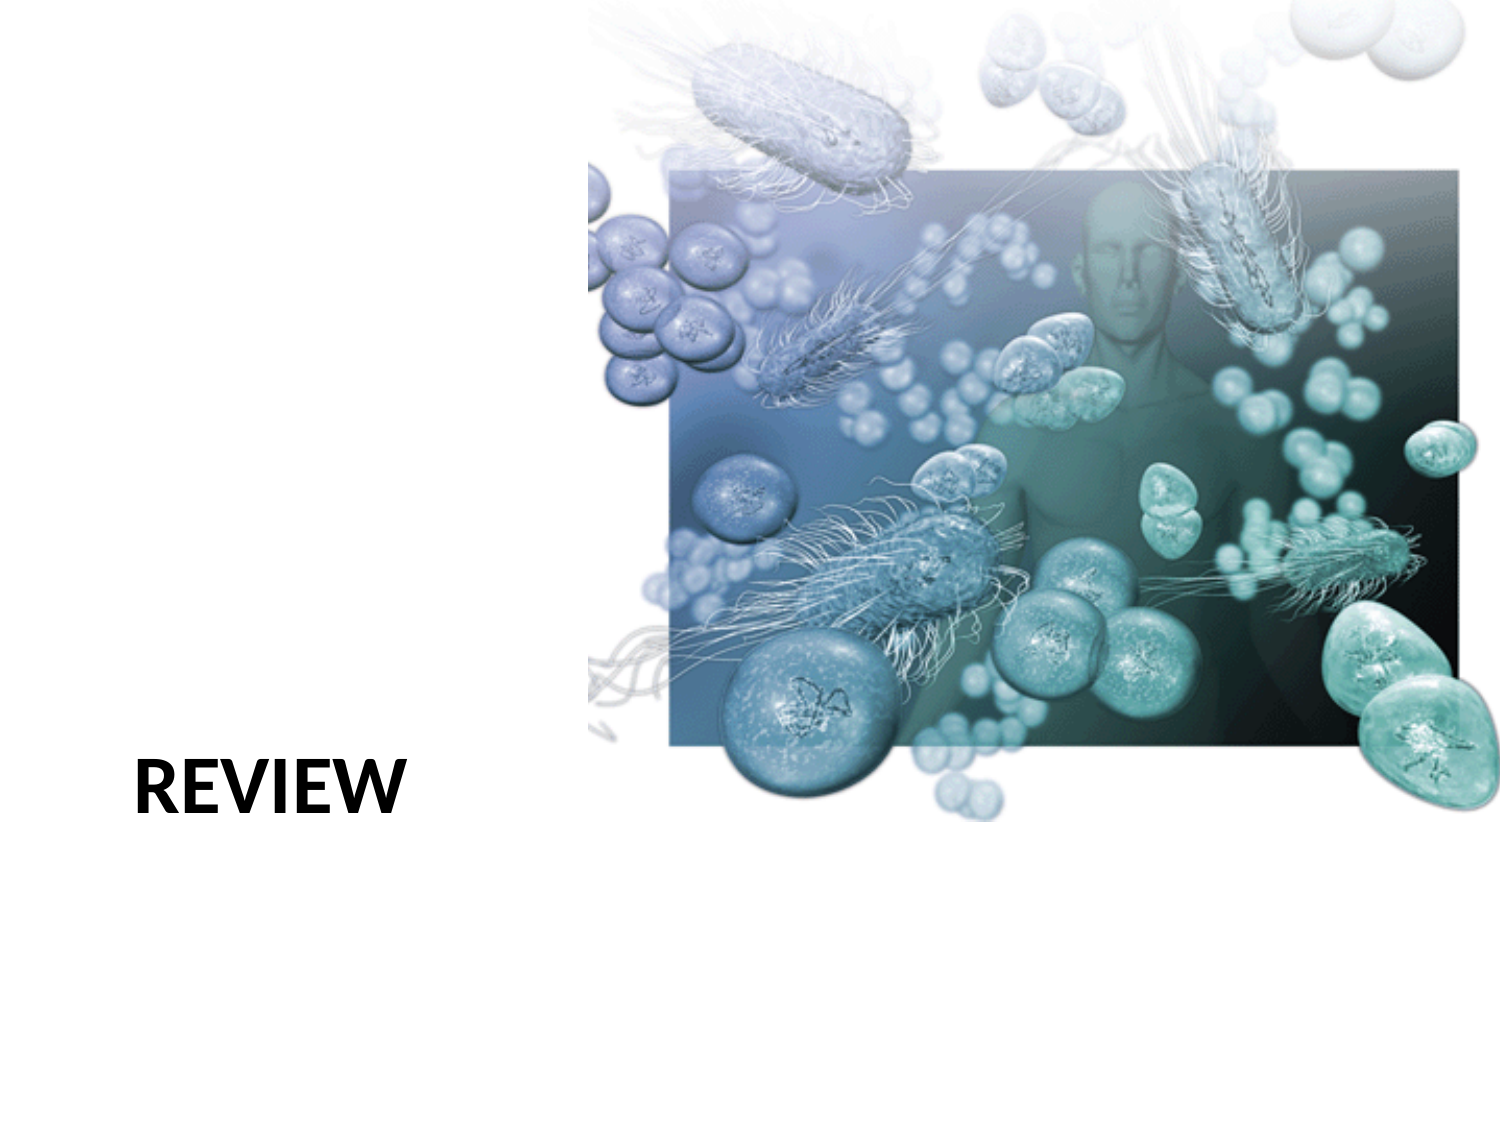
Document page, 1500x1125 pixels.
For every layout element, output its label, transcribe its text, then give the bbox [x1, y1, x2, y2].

title Review [118, 722, 1394, 947]
picture [588, 0, 1500, 822]
